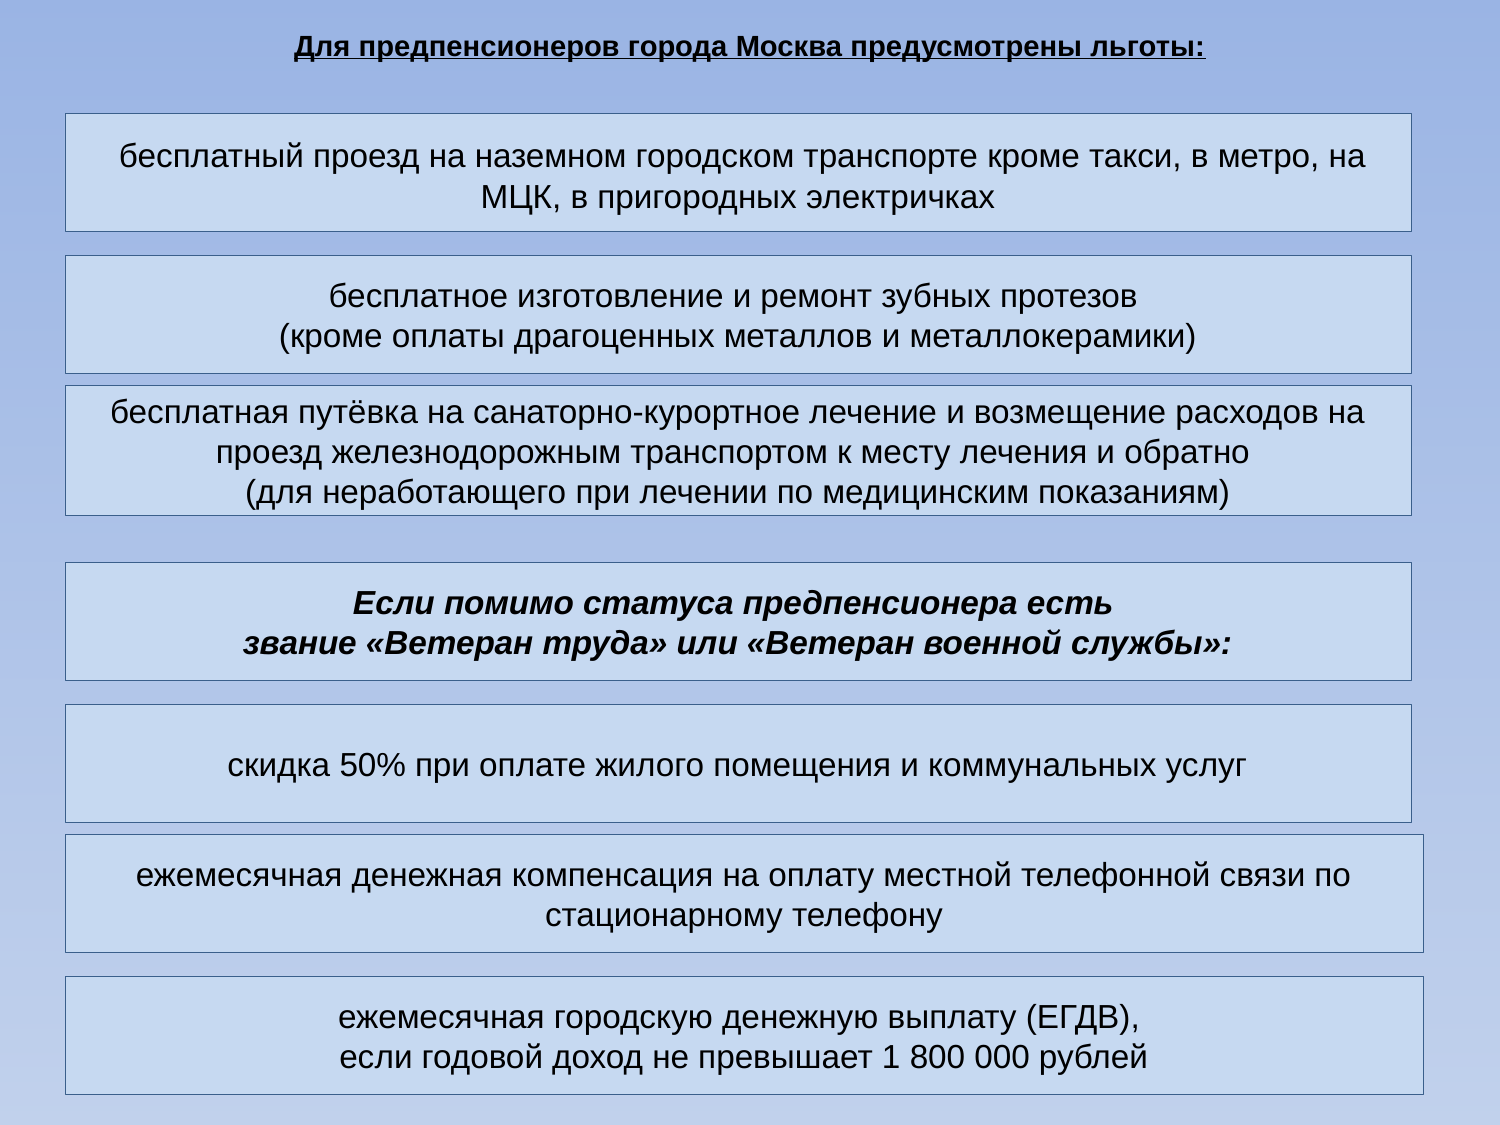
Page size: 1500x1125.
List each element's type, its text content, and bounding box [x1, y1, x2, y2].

text_box Если помимо статуса предпенсионера есть звание «Ветеран труда» или «Ветеран военной службы»: [63, 560, 1414, 683]
text_box скидка 50% при оплате жилого помещения и коммунальных услуг [63, 702, 1414, 824]
text_box ежемесячная городскую денежную выплату (ЕГДВ), если годовой доход не превышает 1 800 000 рублей [63, 974, 1425, 1096]
text_box бесплатный проезд на наземном городском транспорте кроме такси, в метро, на МЦК, в пригородных электричках [63, 111, 1414, 234]
text_box ежемесячная денежная компенсация на оплату местной телефонной связи по стационарному телефону [63, 832, 1425, 954]
title Для предпенсионеров города Москва предусмотрены льготы: [75, 19, 1425, 147]
text_box бесплатная путёвка на санаторно-курортное лечение и возмещение расходов на проезд железнодорожным транспортом к месту лечения и обратно (для неработающего при лечении по медицинским показаниям) [63, 383, 1414, 517]
text_box бесплатное изготовление и ремонт зубных протезов (кроме оплаты драгоценных металлов и металлокерамики) [63, 253, 1414, 375]
